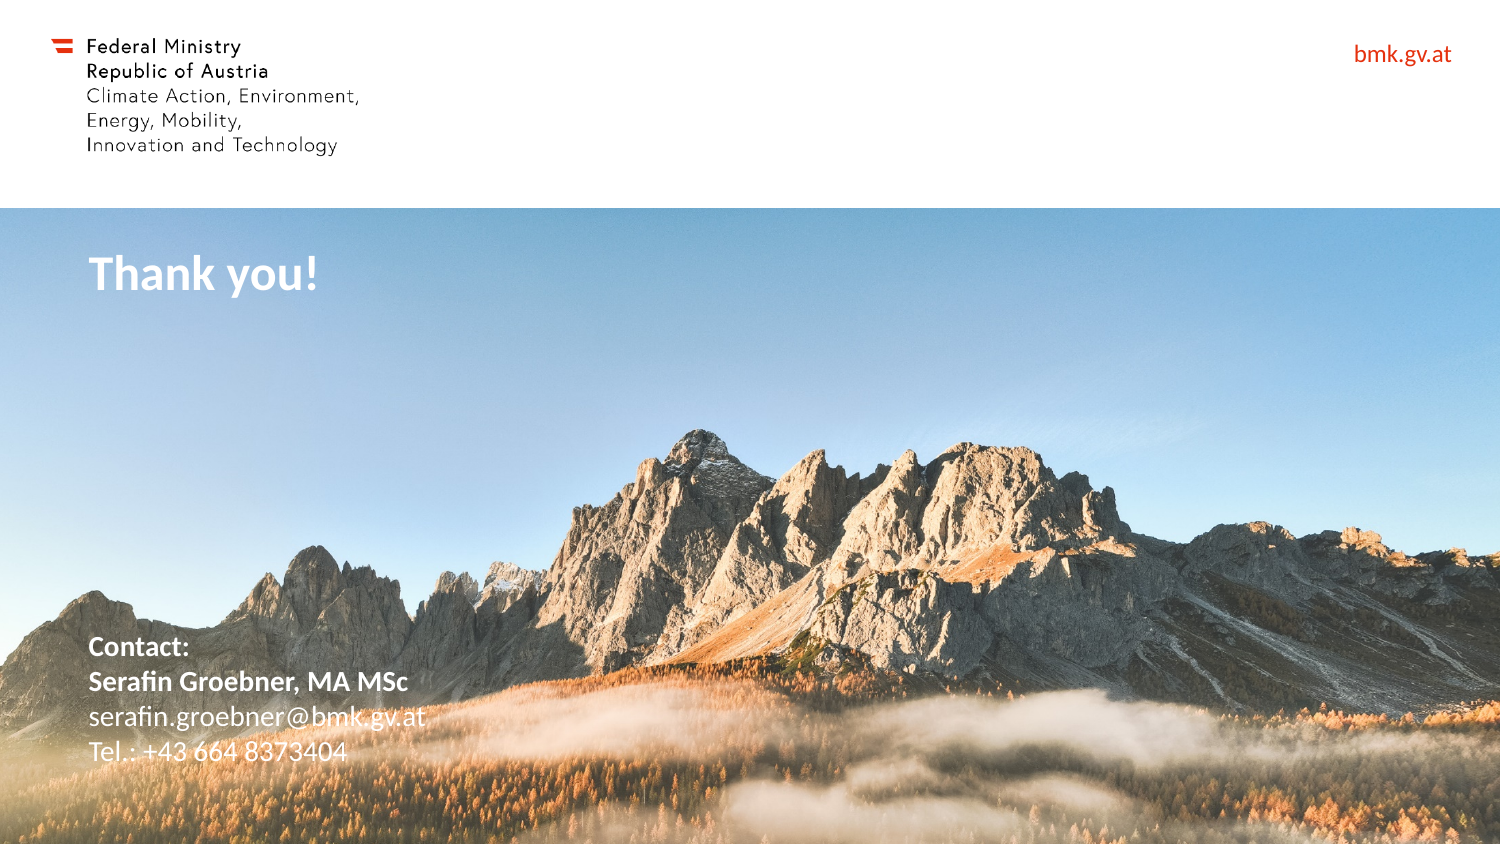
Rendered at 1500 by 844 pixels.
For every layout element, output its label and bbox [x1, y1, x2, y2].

picture [0, 208, 1500, 844]
picture [51, 34, 386, 162]
